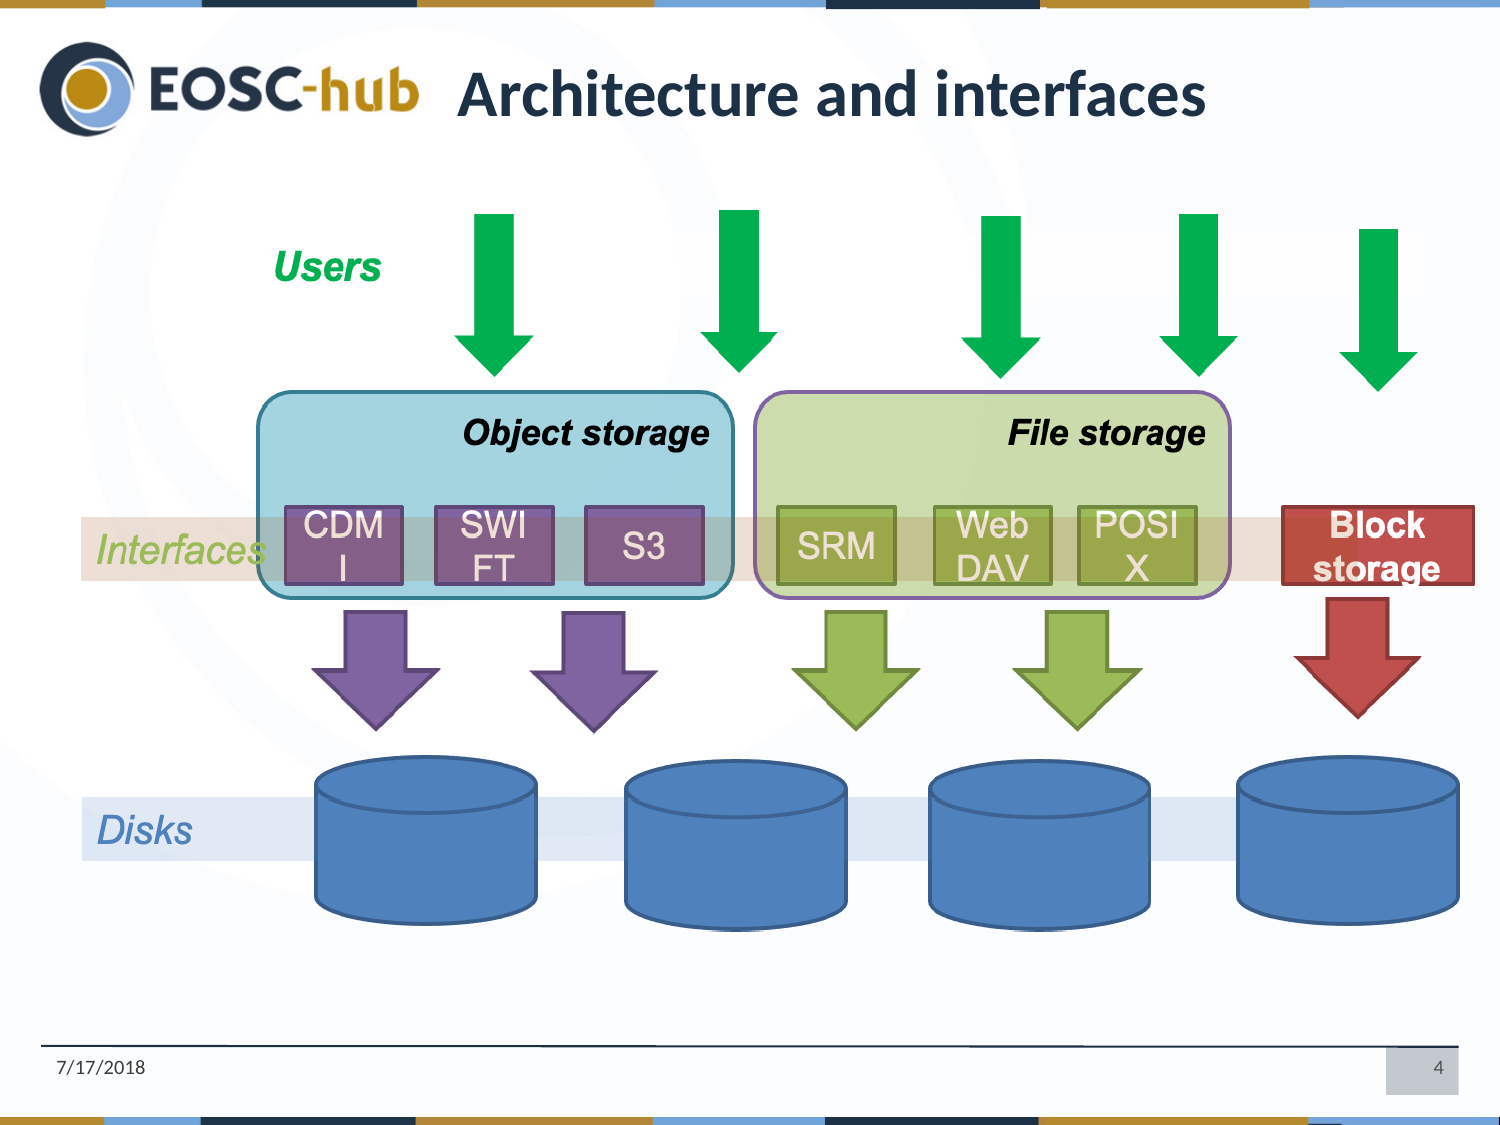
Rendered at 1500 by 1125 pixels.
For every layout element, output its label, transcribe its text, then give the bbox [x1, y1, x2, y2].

slide_number ‹#› [1074, 1046, 1459, 1094]
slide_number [41, 1046, 392, 1094]
list Architecture and interfaces [442, 42, 1459, 185]
picture [0, 0, 1500, 1125]
